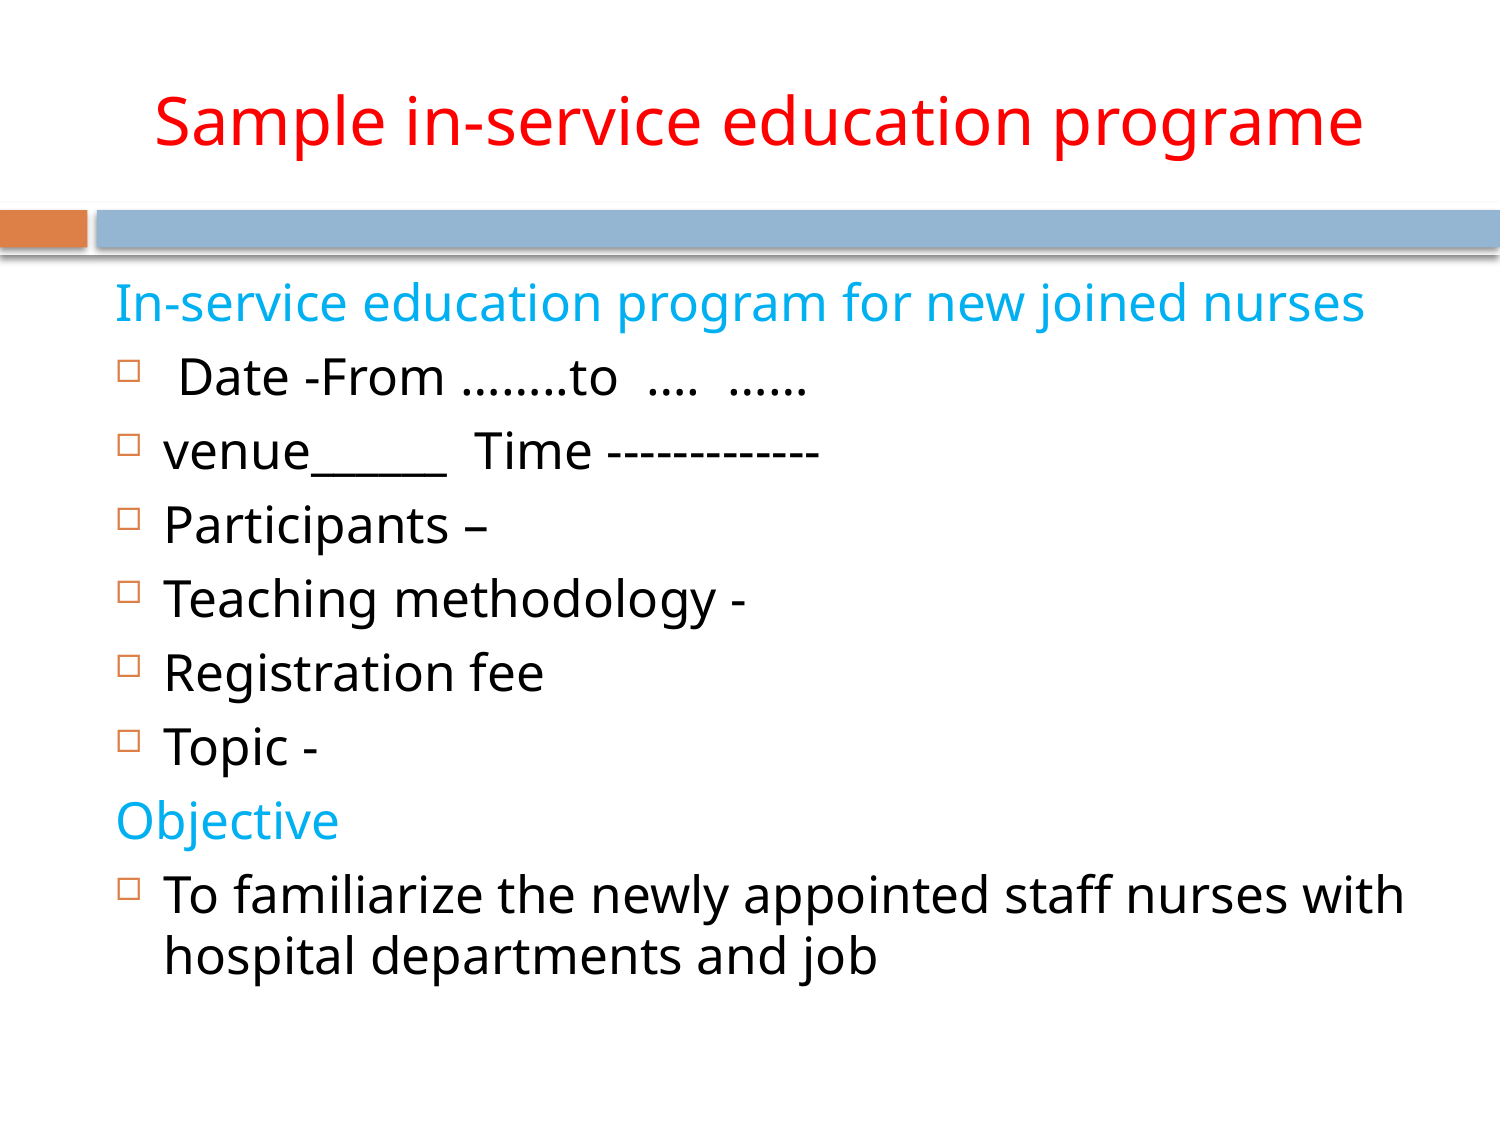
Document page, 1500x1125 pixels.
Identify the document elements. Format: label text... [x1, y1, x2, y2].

title Sample in-service education programe [100, 37, 1438, 200]
list In-service education program for new joined nurses Date -From ……..to …. …… venue______ Time ------------- Participants – Teaching methodology - Registration fee Topic - Objective To familiarize the newly appointed staff nurses with hospital departments and job [100, 262, 1438, 1000]
